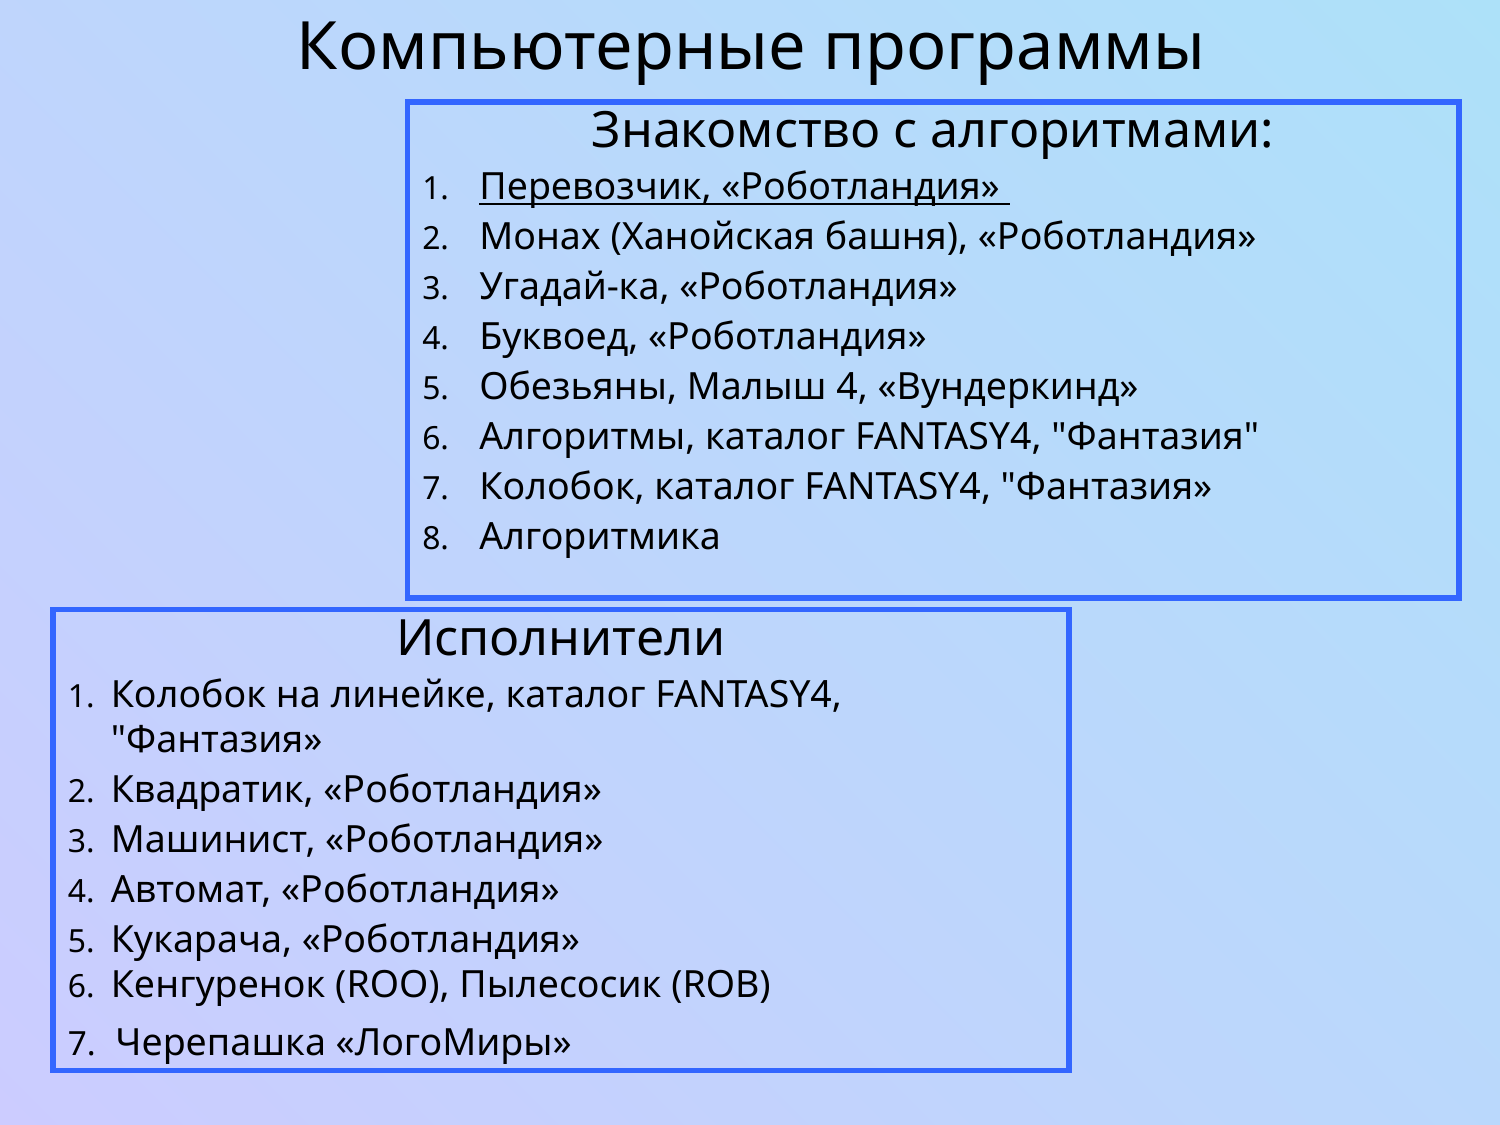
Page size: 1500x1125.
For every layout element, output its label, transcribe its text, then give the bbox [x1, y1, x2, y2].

text_box Исполнители Колобок на линейке, каталог FANTASY4, "Фантазия» Квадратик, «Роботландия» Машинист, «Роботландия» Автомат, «Роботландия» Кукарача, «Роботландия» Кенгуренок (ROO), Пылесосик (ROB) 7. Черепашка «ЛогоМиры» [53, 609, 1069, 1071]
title Компьютерные программы [76, 0, 1428, 87]
text_box Знакомство с алгоритмами: Перевозчик, «Роботландия» Монах (Ханойская башня), «Роботландия» Угадай-ка, «Роботландия» Буквоед, «Роботландия» Обезьяны, Малыш 4, «Вундеркинд» Алгоритмы, каталог FANTASY4, "Фантазия" Колобок, каталог FANTASY4, "Фантазия» Алгоритмика [407, 101, 1459, 598]
